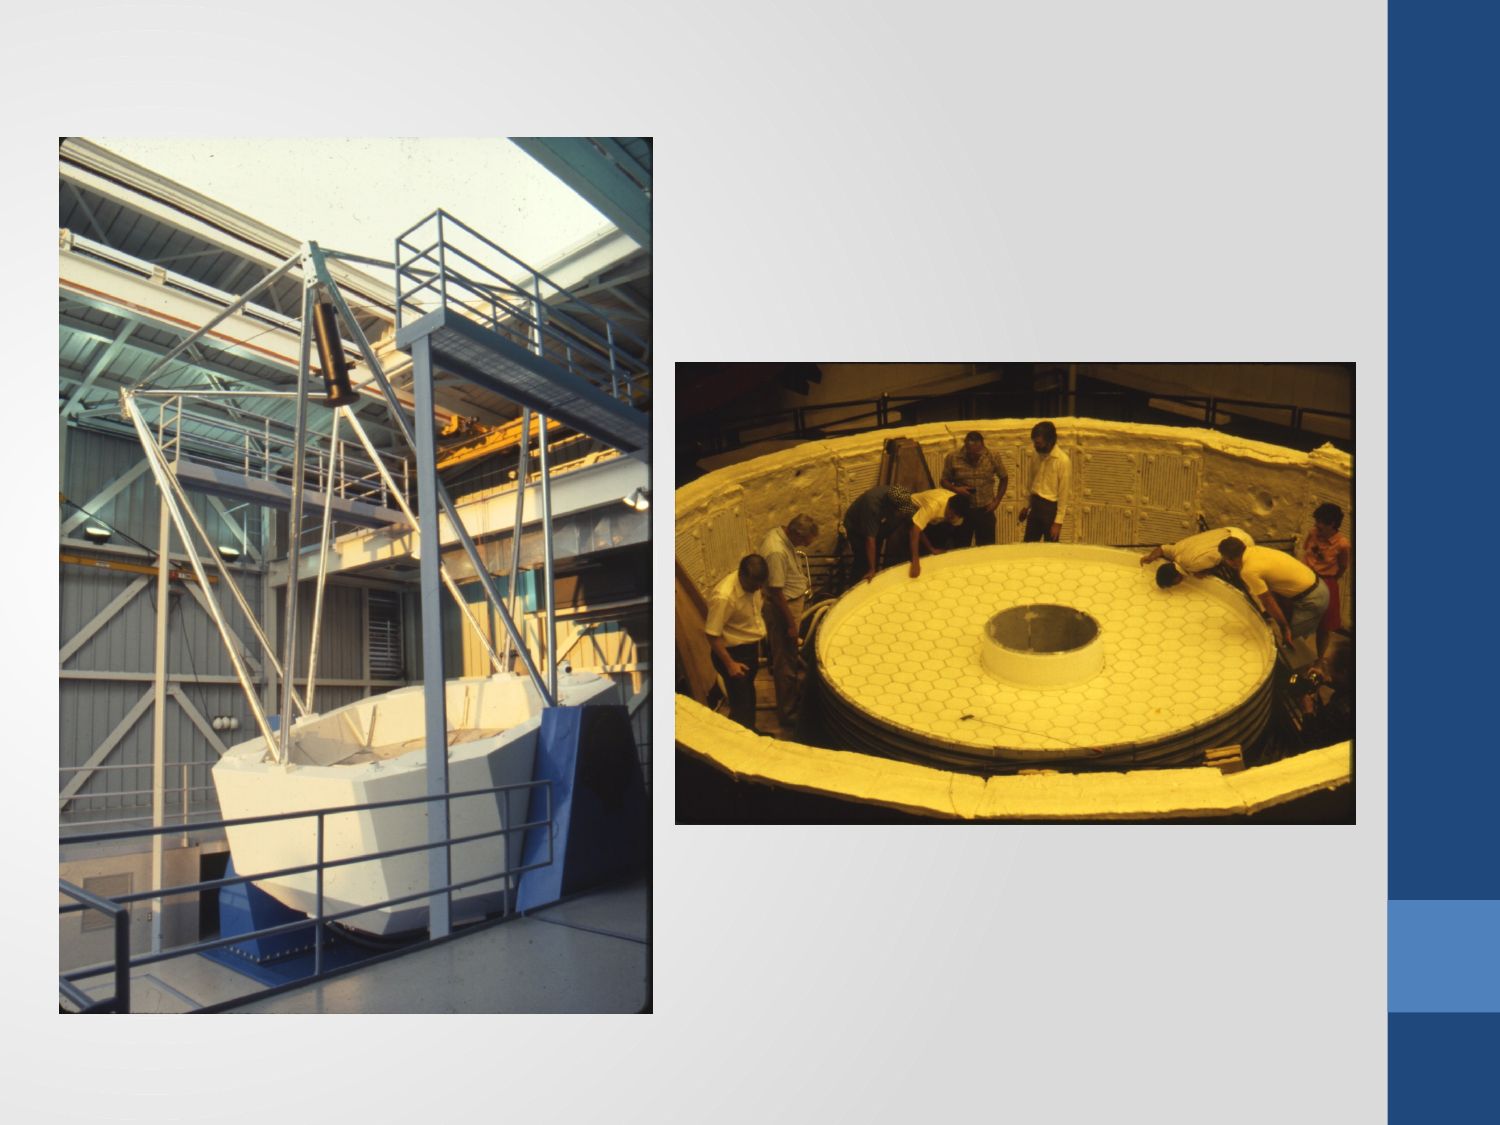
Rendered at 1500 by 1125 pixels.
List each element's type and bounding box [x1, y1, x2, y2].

picture [674, 361, 1356, 826]
picture [59, 136, 654, 1015]
